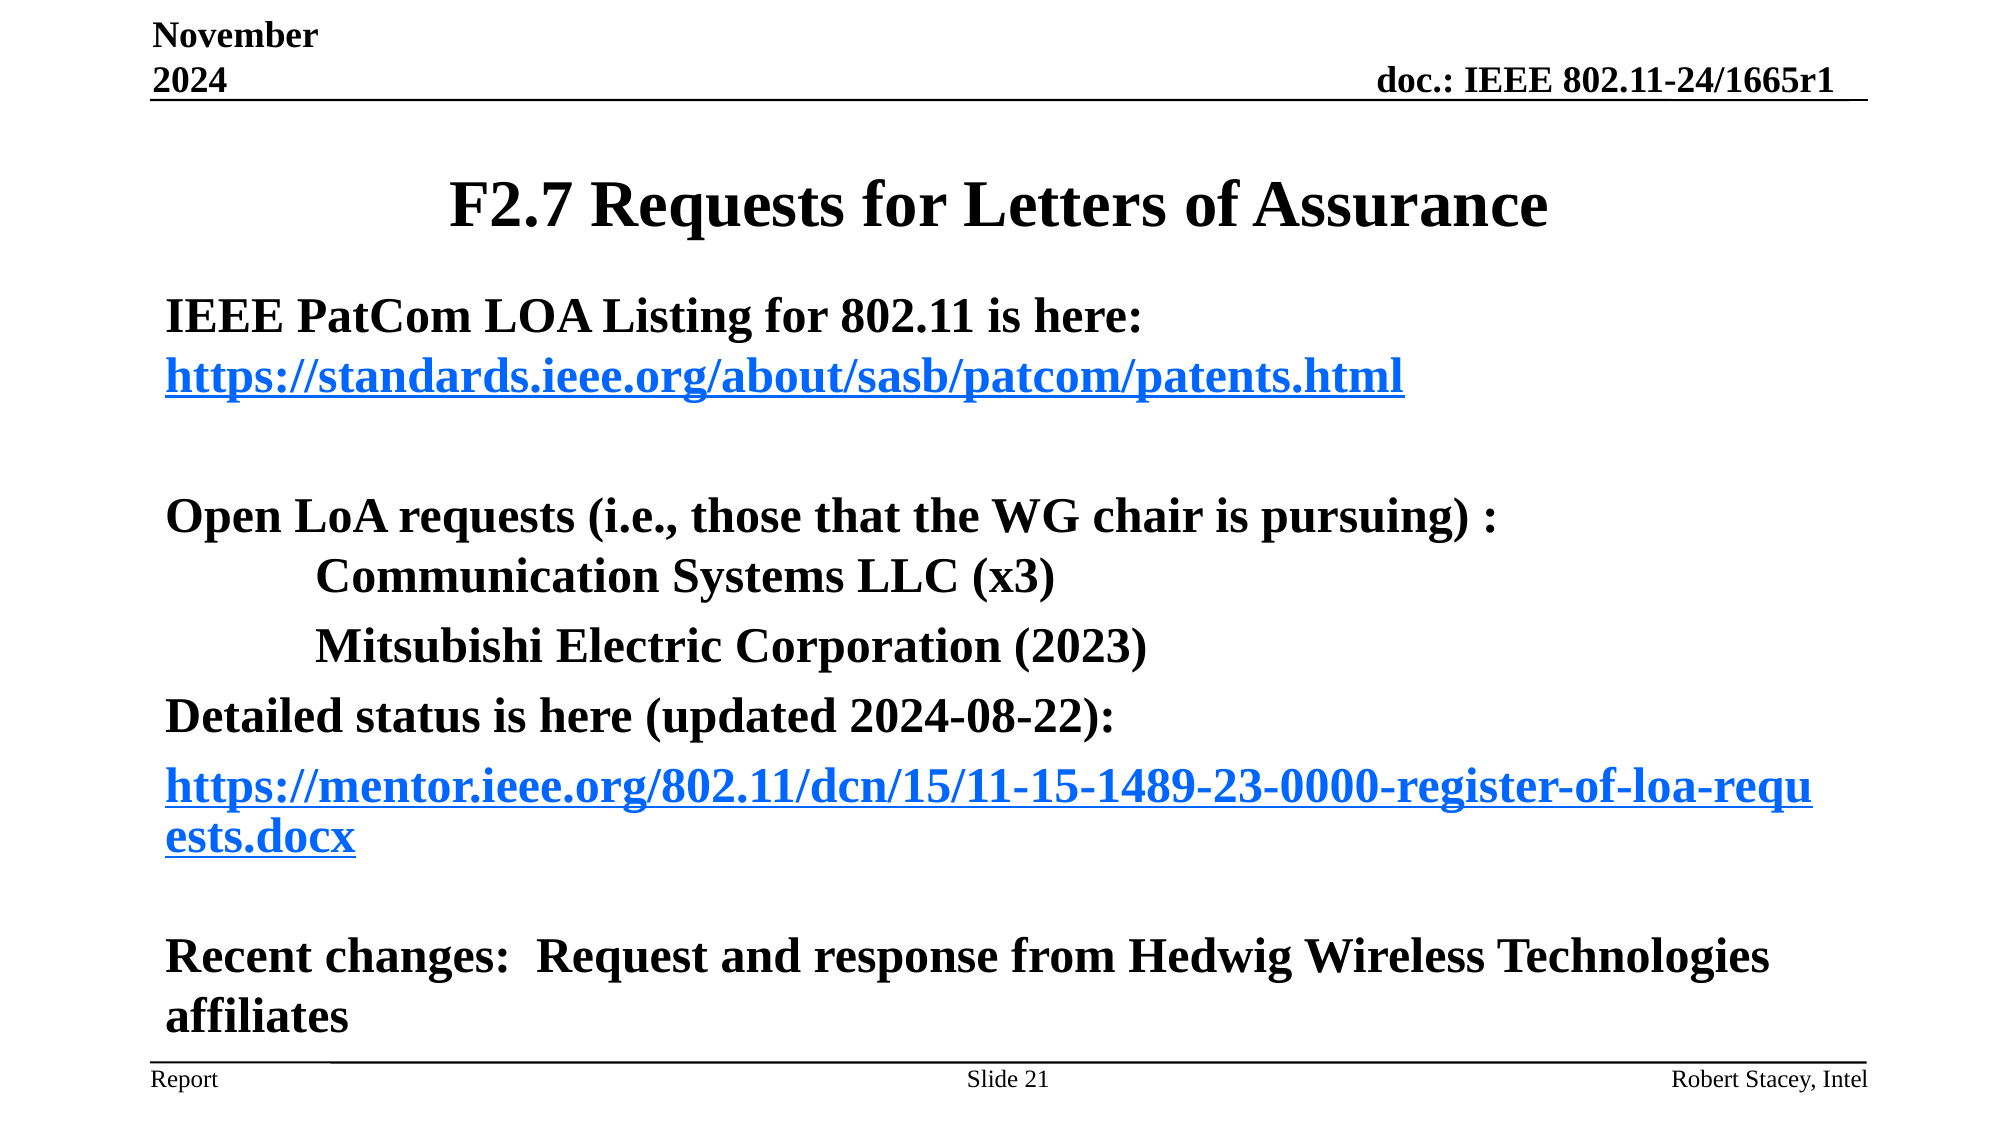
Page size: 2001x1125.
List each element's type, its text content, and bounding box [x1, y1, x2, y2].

title F2.7 Requests for Letters of Assurance [150, 112, 1850, 288]
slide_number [152, 54, 373, 101]
footer Robert Stacey, Intel [1513, 1061, 1869, 1093]
list IEEE PatCom LOA Listing for 802.11 is here: https://standards.ieee.org/about/sasb/patcom/patents.html Open LoA requests (i.e., those that the WG chair is pursuing) : Communication Systems LLC (x3) Mitsubishi Electric Corporation (2023) Detailed status is here (updated 2024-08-22): https://mentor.ieee.org/802.11/dcn/15/11-15-1489-23-0000-register-of-loa-requests.docx Recent changes: Request and response from Hedwig Wireless Technologies affiliates [150, 288, 1850, 1063]
slide_number Slide 21 [964, 1061, 1053, 1093]
